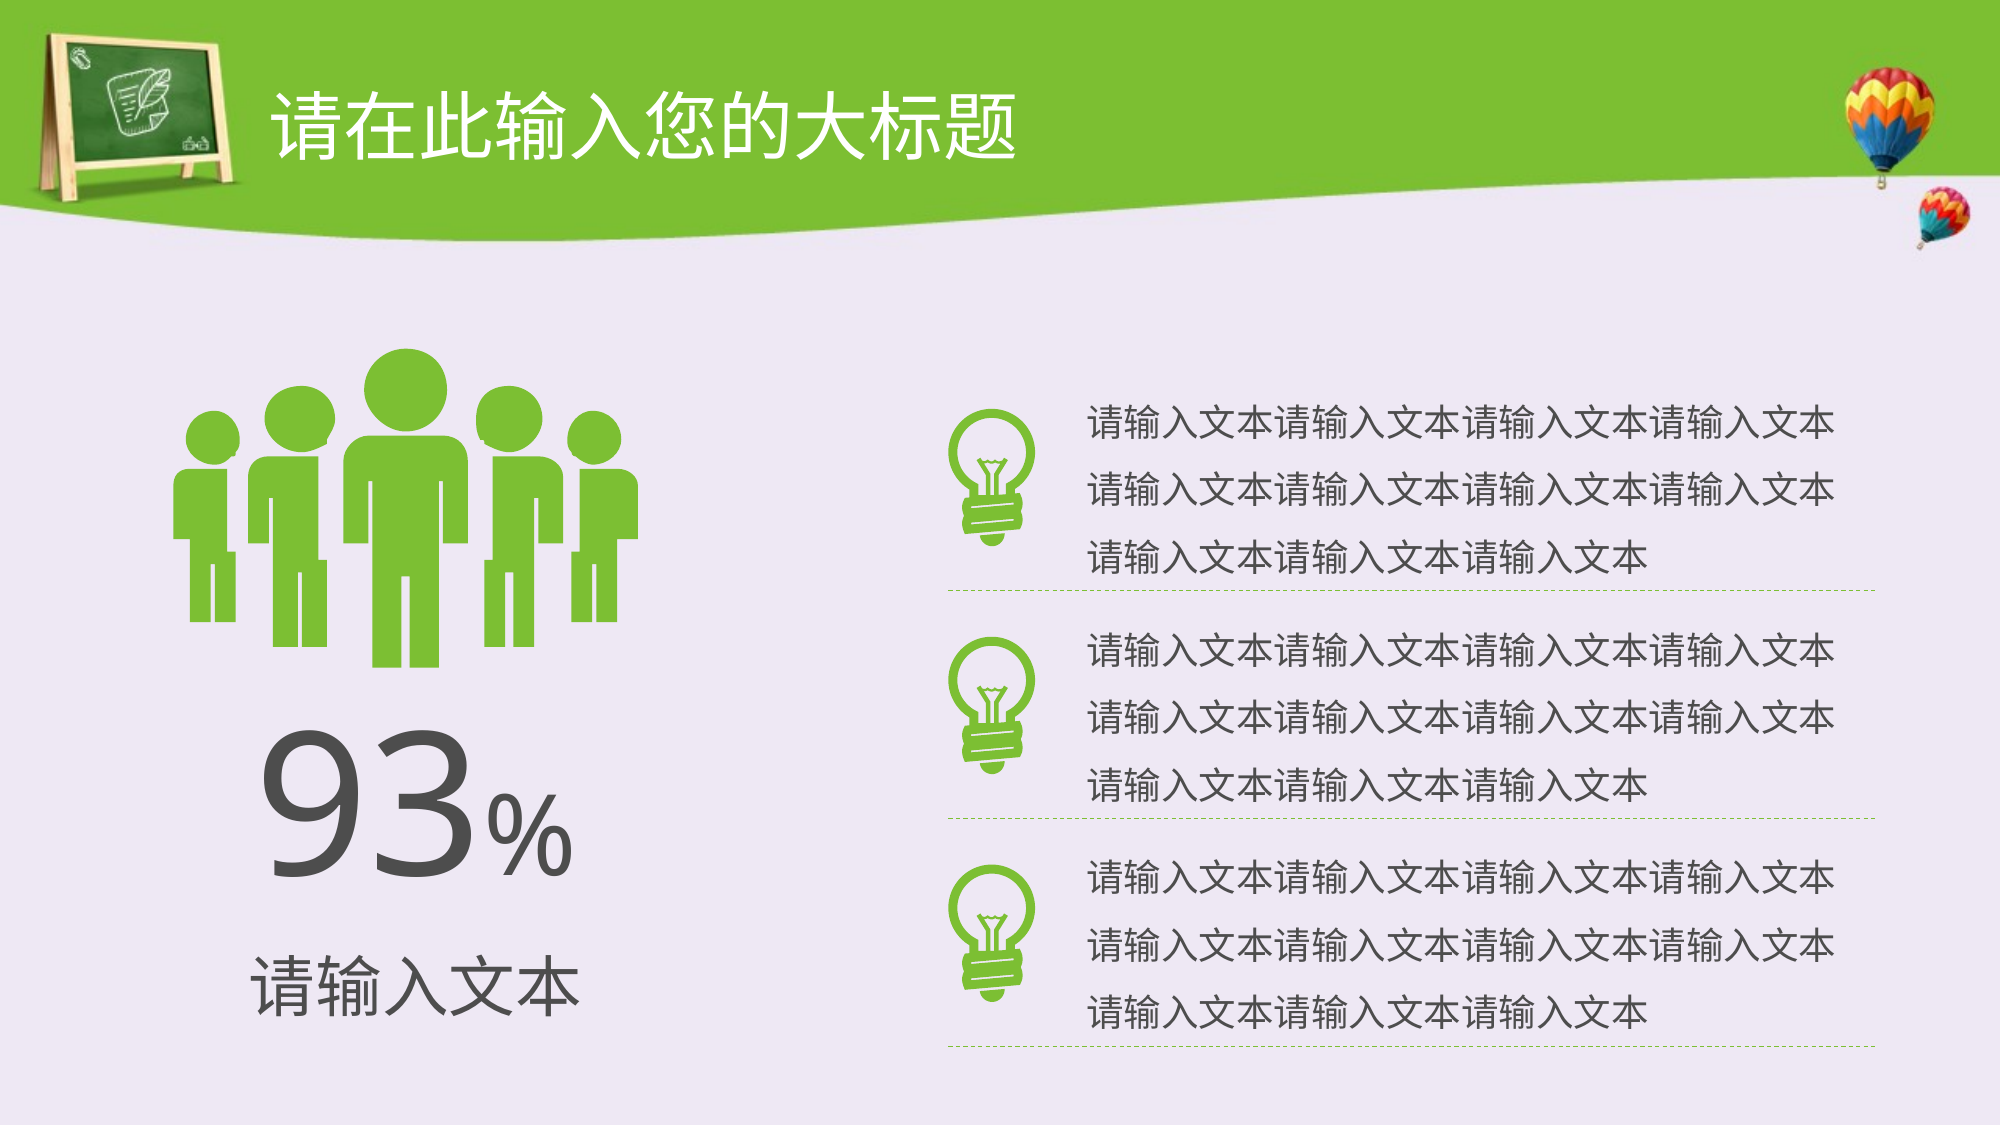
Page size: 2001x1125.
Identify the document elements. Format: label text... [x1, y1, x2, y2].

text_box [948, 636, 1036, 762]
text_box [567, 410, 622, 465]
text_box [979, 988, 1005, 1002]
text_box [185, 410, 240, 465]
text_box [476, 385, 543, 453]
text_box [484, 456, 564, 647]
text_box 请输入文本请输入文本请输入文本请输入文本请输入文本请输入文本请输入文本请输入文本请输入文本请输入文本请输入文本 [1070, 599, 1881, 811]
text_box 93% [219, 674, 612, 915]
text_box [343, 435, 468, 668]
text_box [571, 468, 638, 623]
text_box 请输入文本请输入文本请输入文本请输入文本请输入文本请输入文本请输入文本请输入文本请输入文本请输入文本请输入文本 [1070, 372, 1881, 583]
text_box 请输入文本请输入文本请输入文本请输入文本请输入文本请输入文本请输入文本请输入文本请输入文本请输入文本请输入文本 [1070, 827, 1881, 1039]
text_box [948, 864, 1036, 990]
text_box 请输入文本 [188, 944, 642, 1025]
text_box [264, 385, 336, 453]
text_box [248, 456, 327, 647]
text_box [979, 761, 1005, 775]
picture [0, 0, 2000, 1125]
text_box [948, 408, 1036, 535]
text_box [979, 533, 1005, 547]
title 请在此输入您的大标题 [253, 60, 1821, 200]
text_box [364, 348, 448, 432]
text_box [173, 468, 236, 623]
